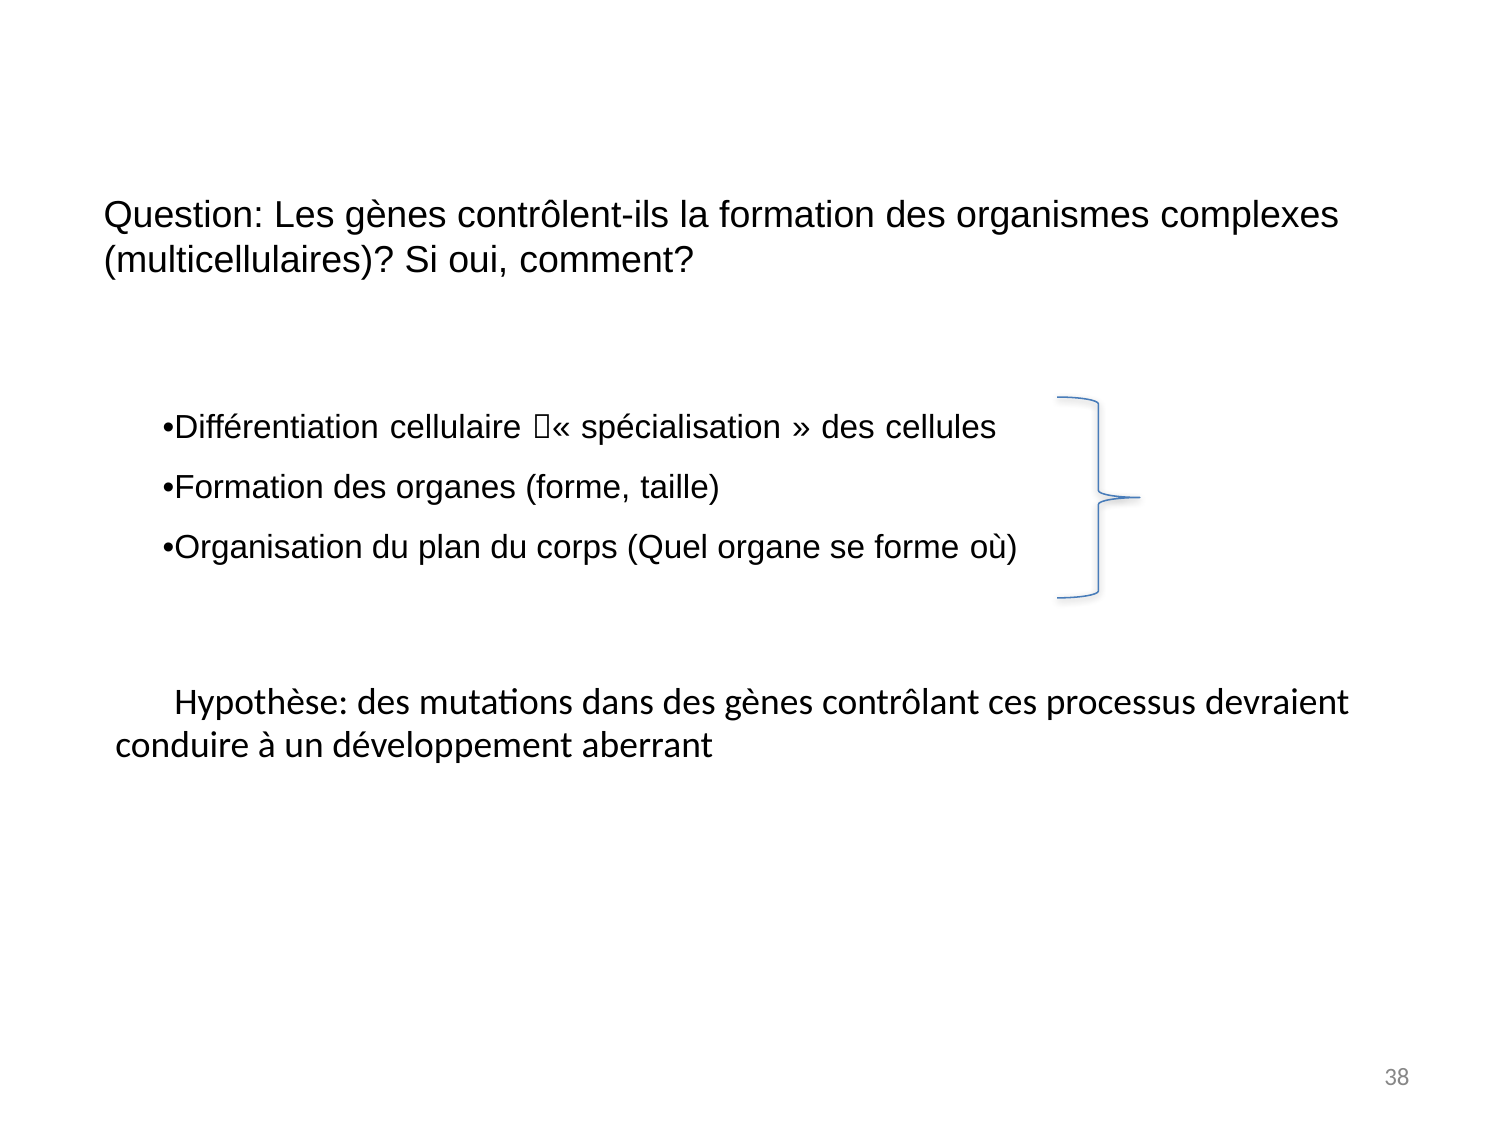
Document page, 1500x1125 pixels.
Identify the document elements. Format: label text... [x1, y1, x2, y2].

text_box Question: Les gènes contrôlent-ils la formation des organismes complexes (multicellulaires)? Si oui, comment? •Différentiation cellulaire « spécialisation » des cellules •Formation des organes (forme, taille) •Organisation du plan du corps (Quel organe se forme où) Hypothèse: des mutations dans des gènes contrôlant ces processus devraient conduire à un développement aberrant [103, 192, 1353, 766]
text_box 38 [1384, 1060, 1431, 1091]
